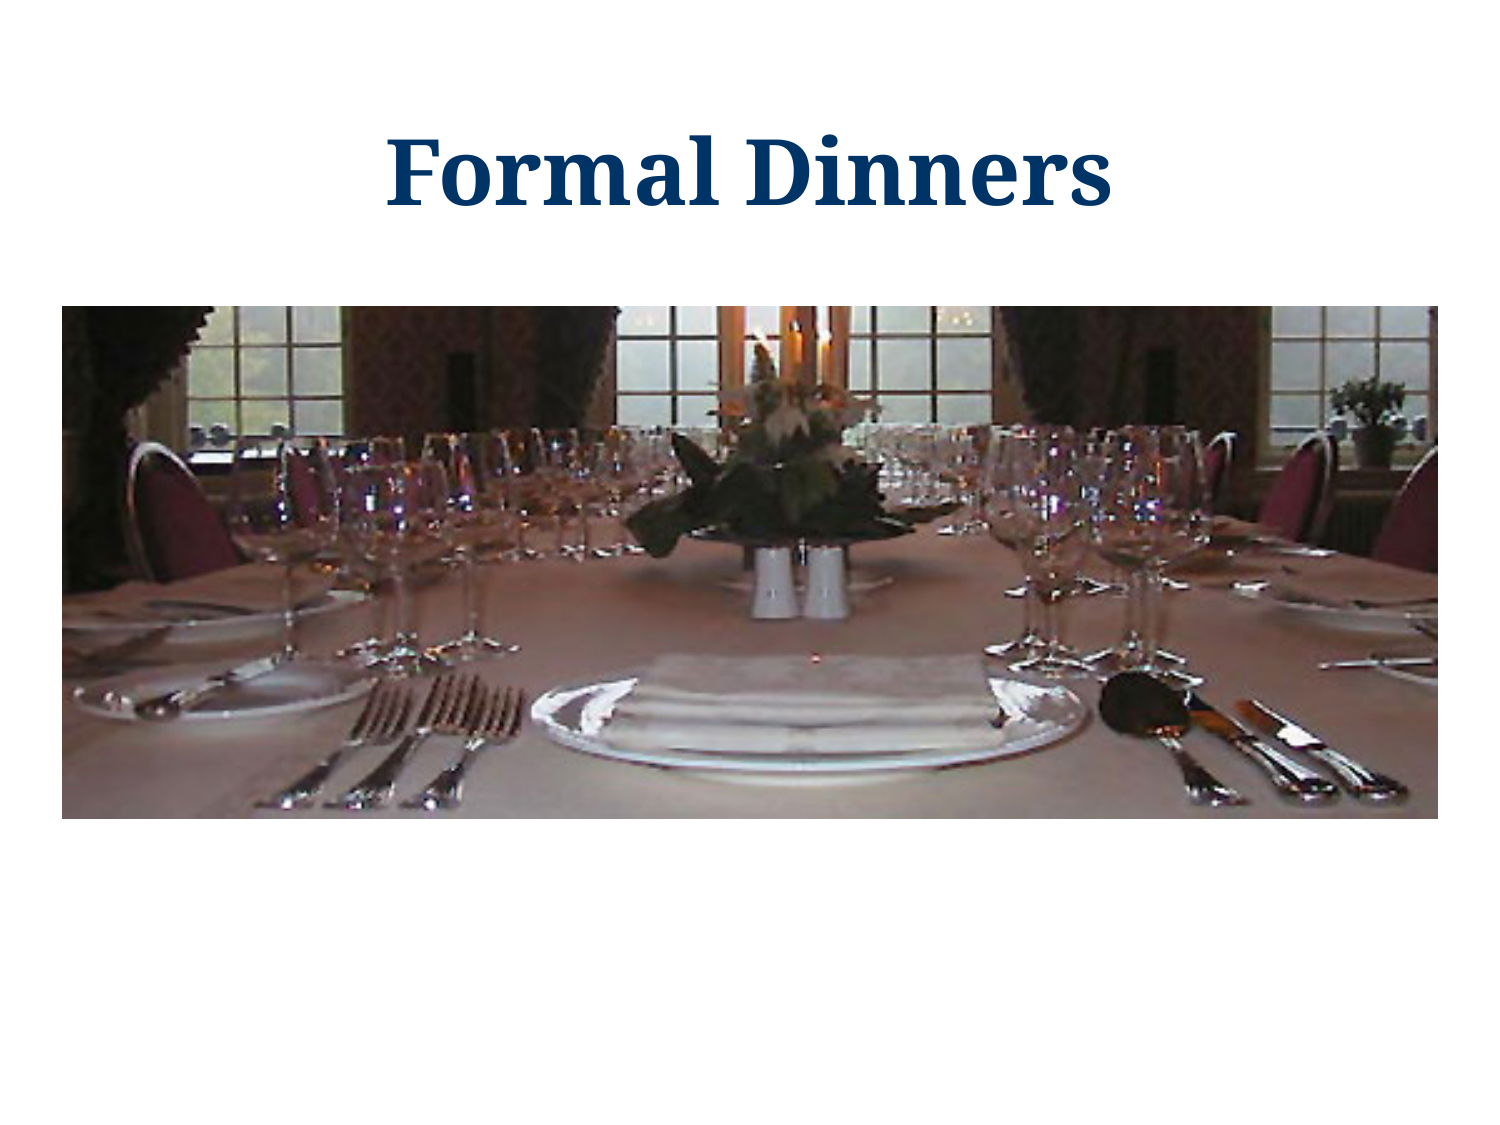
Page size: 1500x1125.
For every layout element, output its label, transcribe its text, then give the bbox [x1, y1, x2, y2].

title Formal Dinners [62, 74, 1438, 263]
picture [62, 305, 1438, 819]
